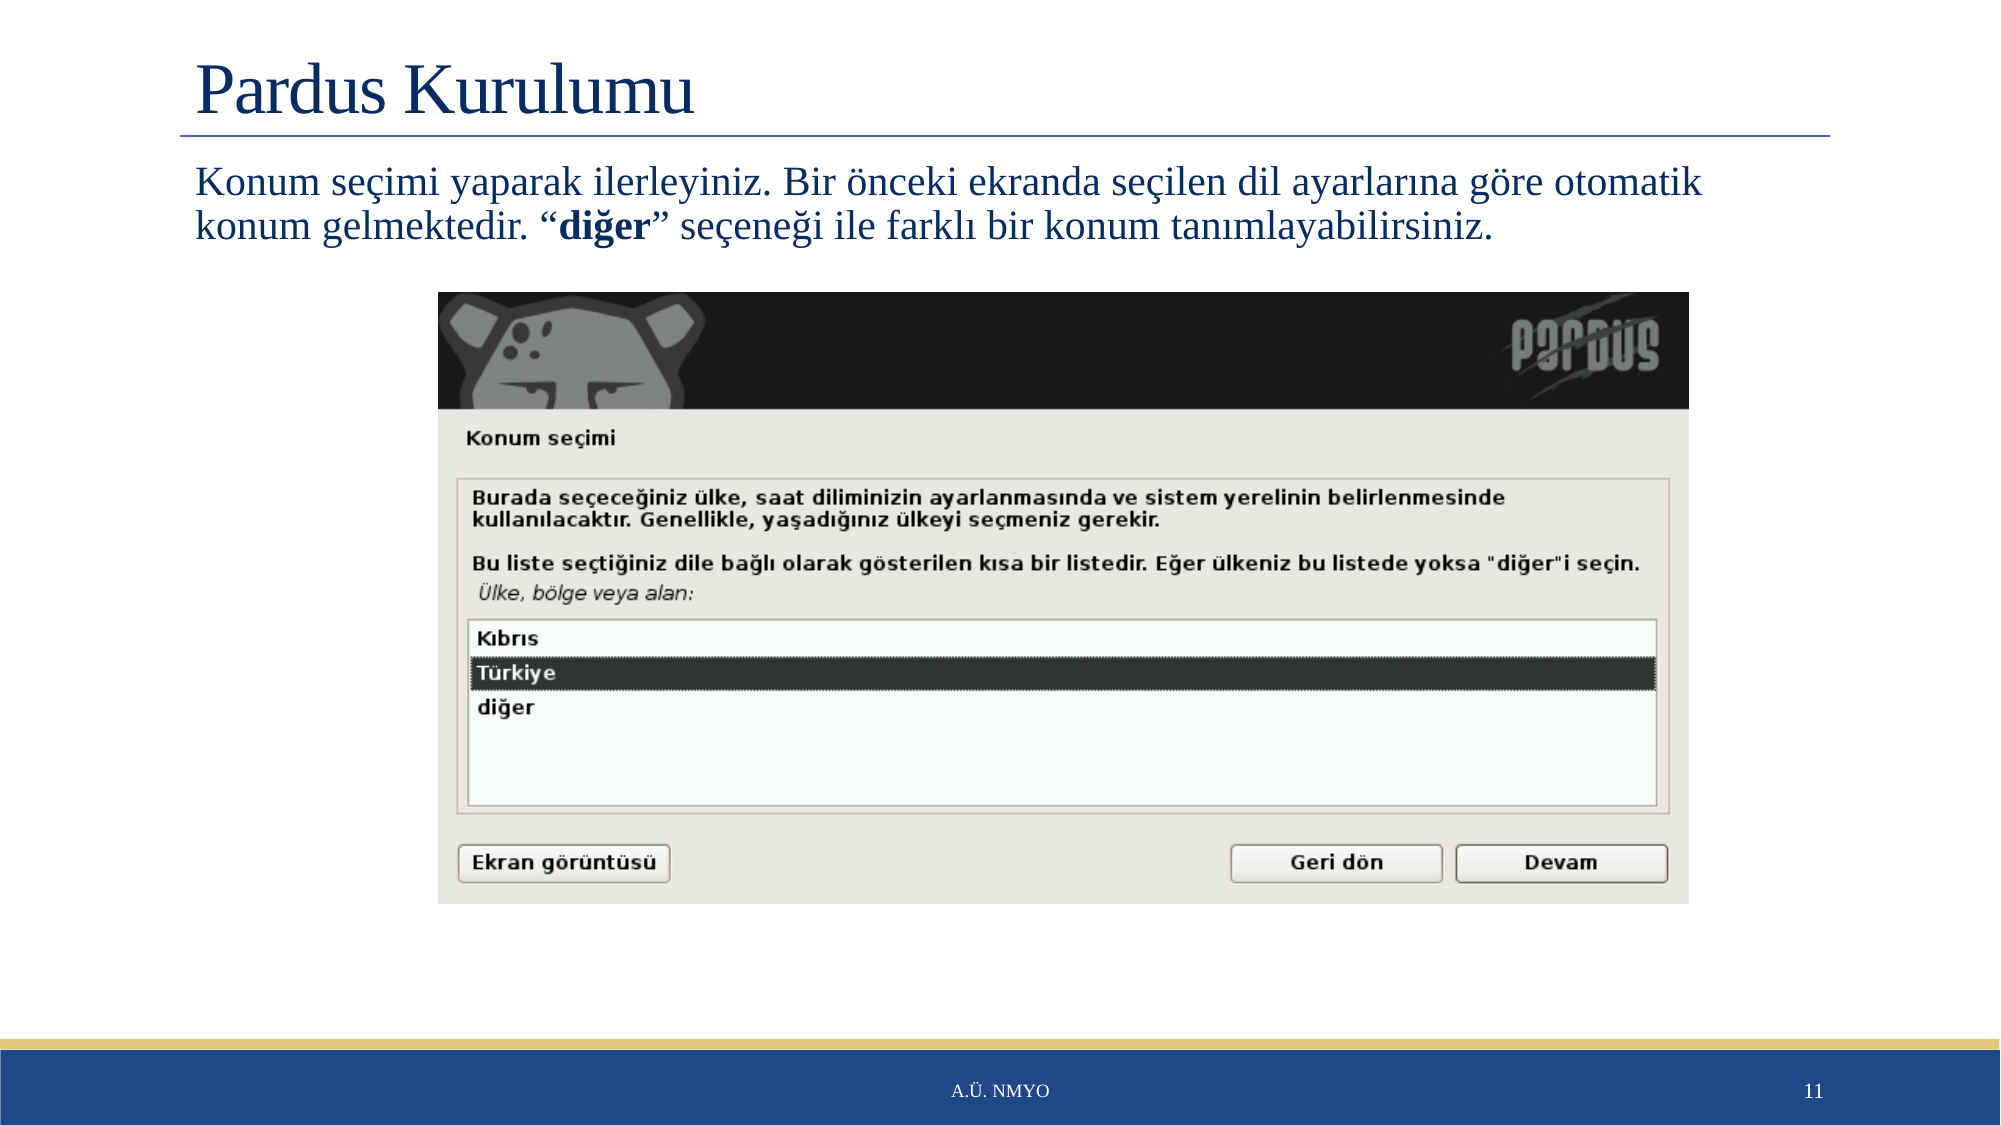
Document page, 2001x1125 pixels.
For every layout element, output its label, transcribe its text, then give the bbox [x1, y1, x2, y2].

slide_number 11 [1624, 1059, 1840, 1120]
title Pardus Kurulumu [180, 47, 1830, 137]
footer A.Ü. NMYO [604, 1059, 1396, 1120]
picture [437, 292, 1689, 904]
list Konum seçimi yaparak ilerleyiniz. Bir önceki ekranda seçilen dil ayarlarına göre otomatik konum gelmektedir. “diğer” seçeneği ile farklı bir konum tanımlayabilirsiniz. [180, 151, 1830, 1029]
